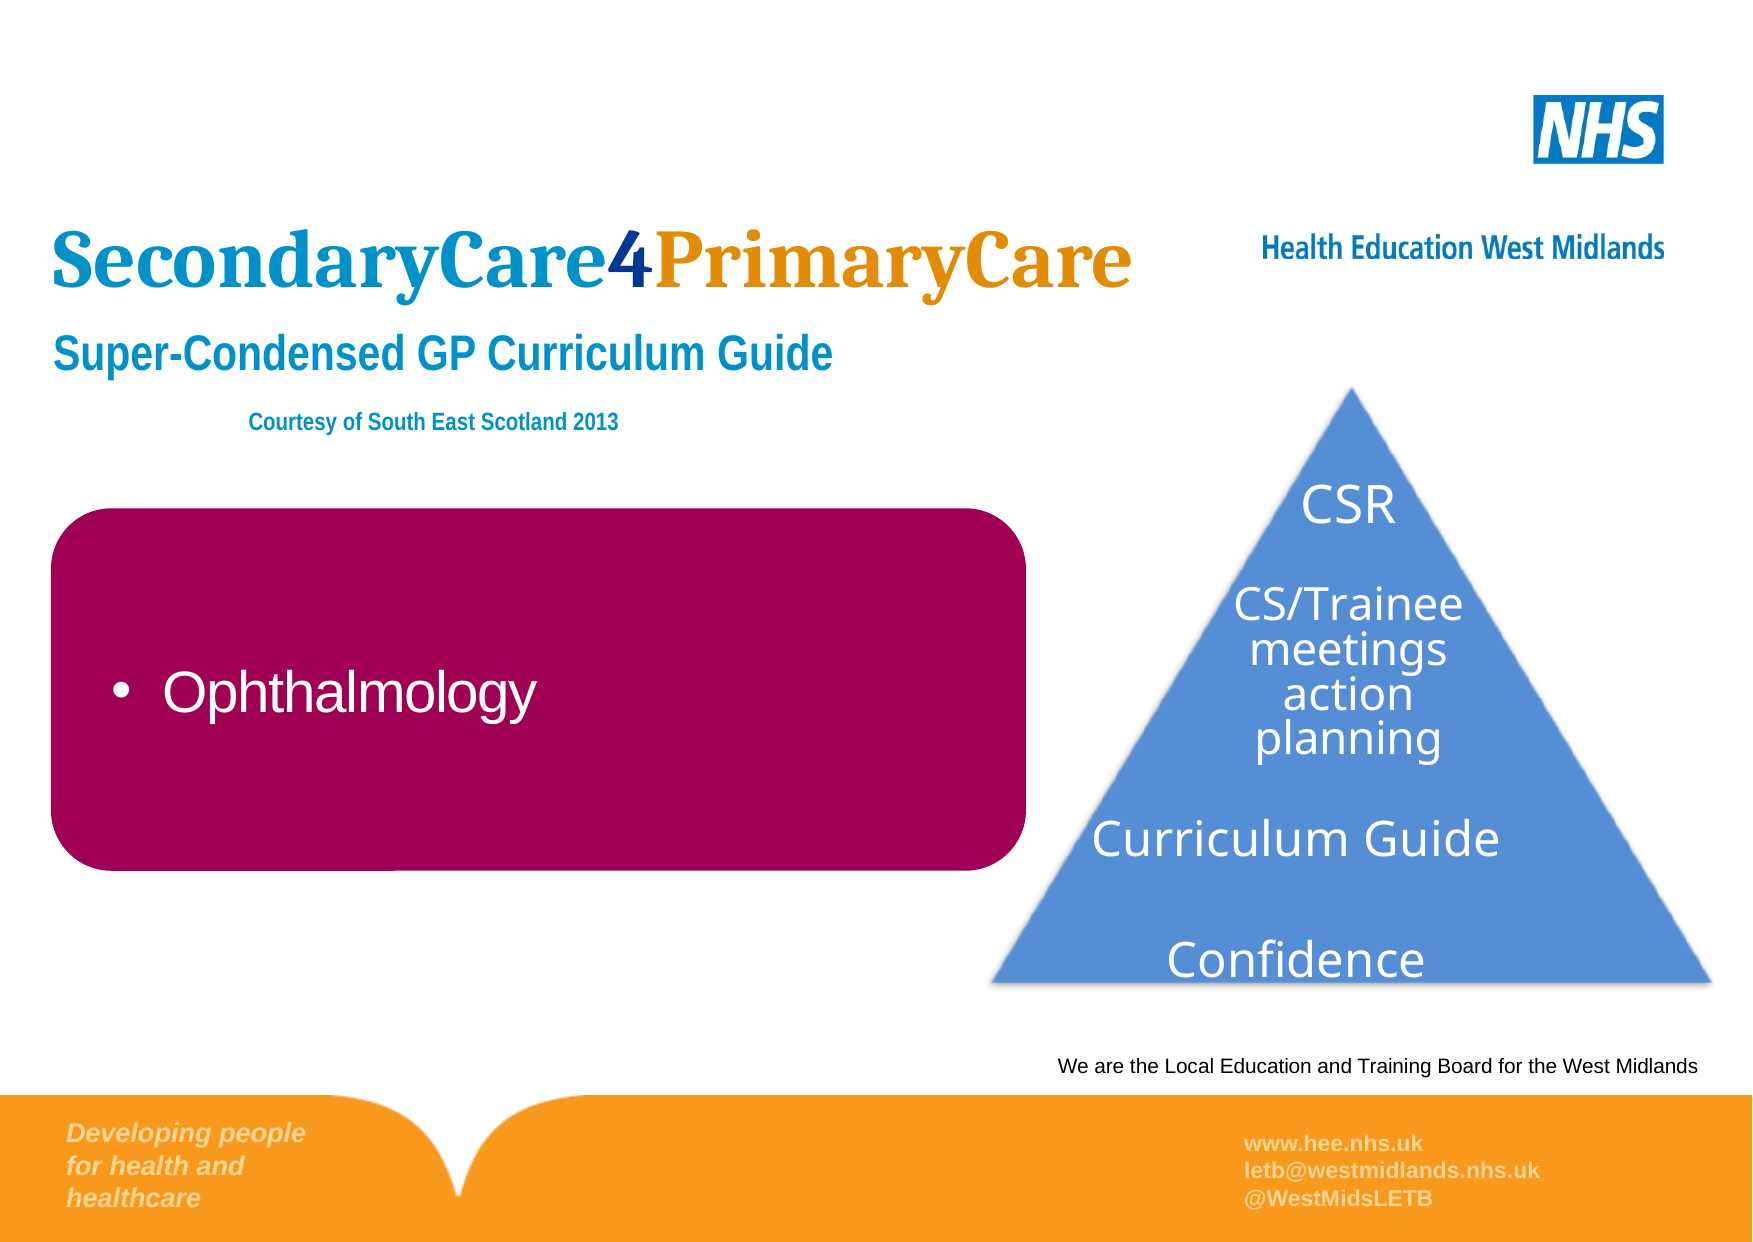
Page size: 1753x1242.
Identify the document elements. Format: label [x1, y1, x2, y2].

text_box [0, 95, 1753, 1242]
